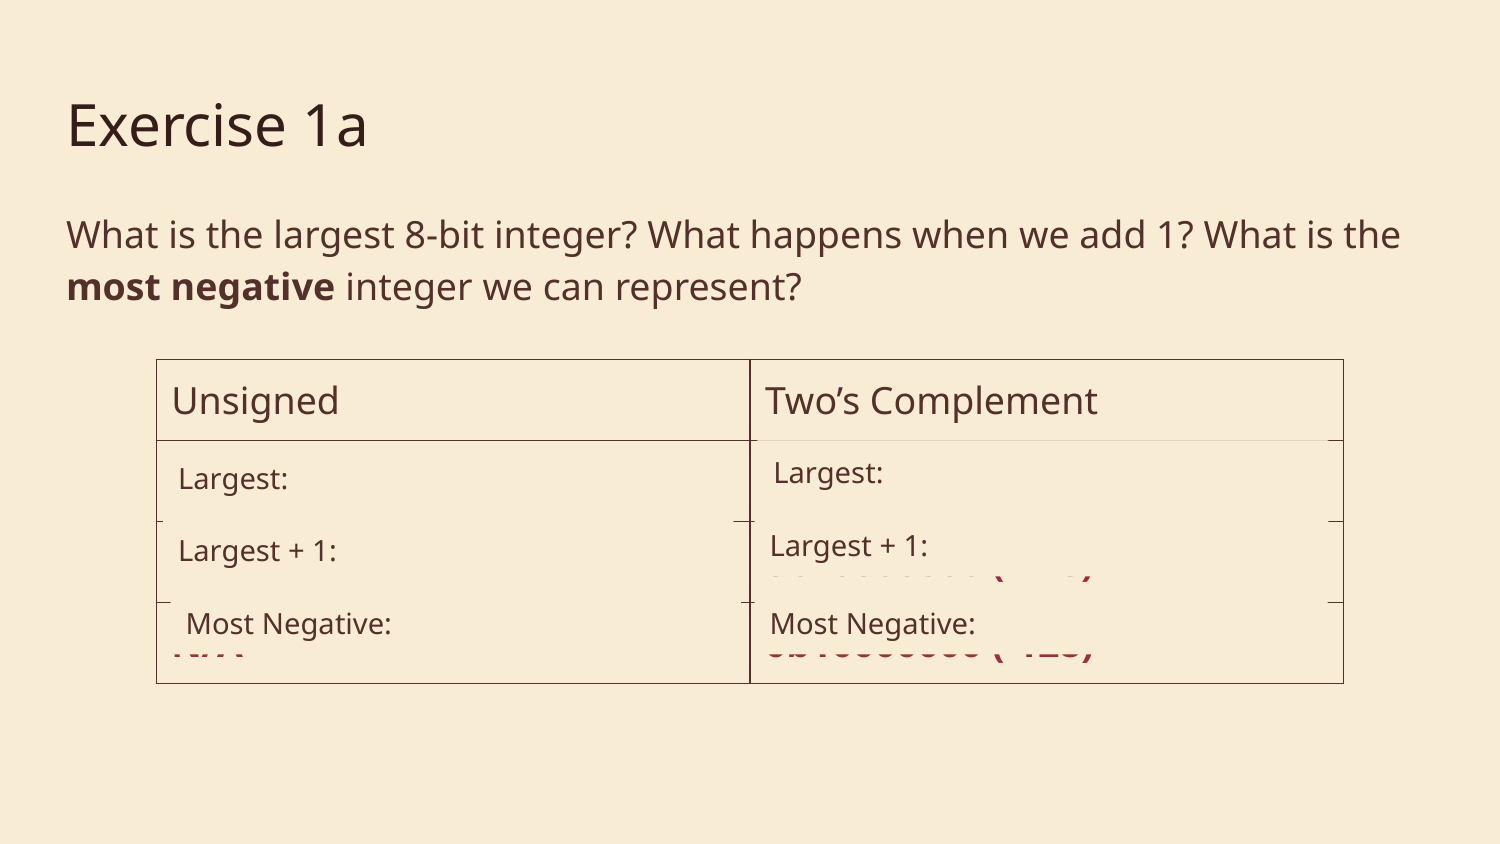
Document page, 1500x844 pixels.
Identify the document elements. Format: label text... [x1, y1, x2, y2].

table_header Unsigned [157, 360, 749, 440]
text_box 1000 0000 [757, 584, 1328, 649]
table_cell 0b11111111 (255) [157, 441, 749, 521]
title Exercise 1a [51, 72, 1449, 167]
text_box Largest: [163, 446, 734, 510]
text_box Largest + 1: [163, 518, 734, 583]
table_cell 0b10000000 (-128) [751, 522, 1343, 602]
table_header Two’s Complement [751, 360, 1343, 440]
text_box Largest + 1: [754, 512, 1325, 577]
table_cell 0b10000000 (-128) [751, 603, 1343, 683]
table_cell N/A [157, 603, 749, 683]
list What is the largest 8-bit integer? What happens when we add 1? What is the most negative integer we can represent? [51, 189, 1449, 283]
text_box Largest: [758, 440, 1329, 505]
text_box Most Negative: [170, 590, 741, 655]
text_box 1000 0000 [758, 509, 1329, 574]
text_box Most Negative: [754, 590, 1325, 655]
table_cell 0b01111111 (127) [751, 441, 1343, 521]
table_cell 0b00000000 (0) [157, 522, 749, 602]
